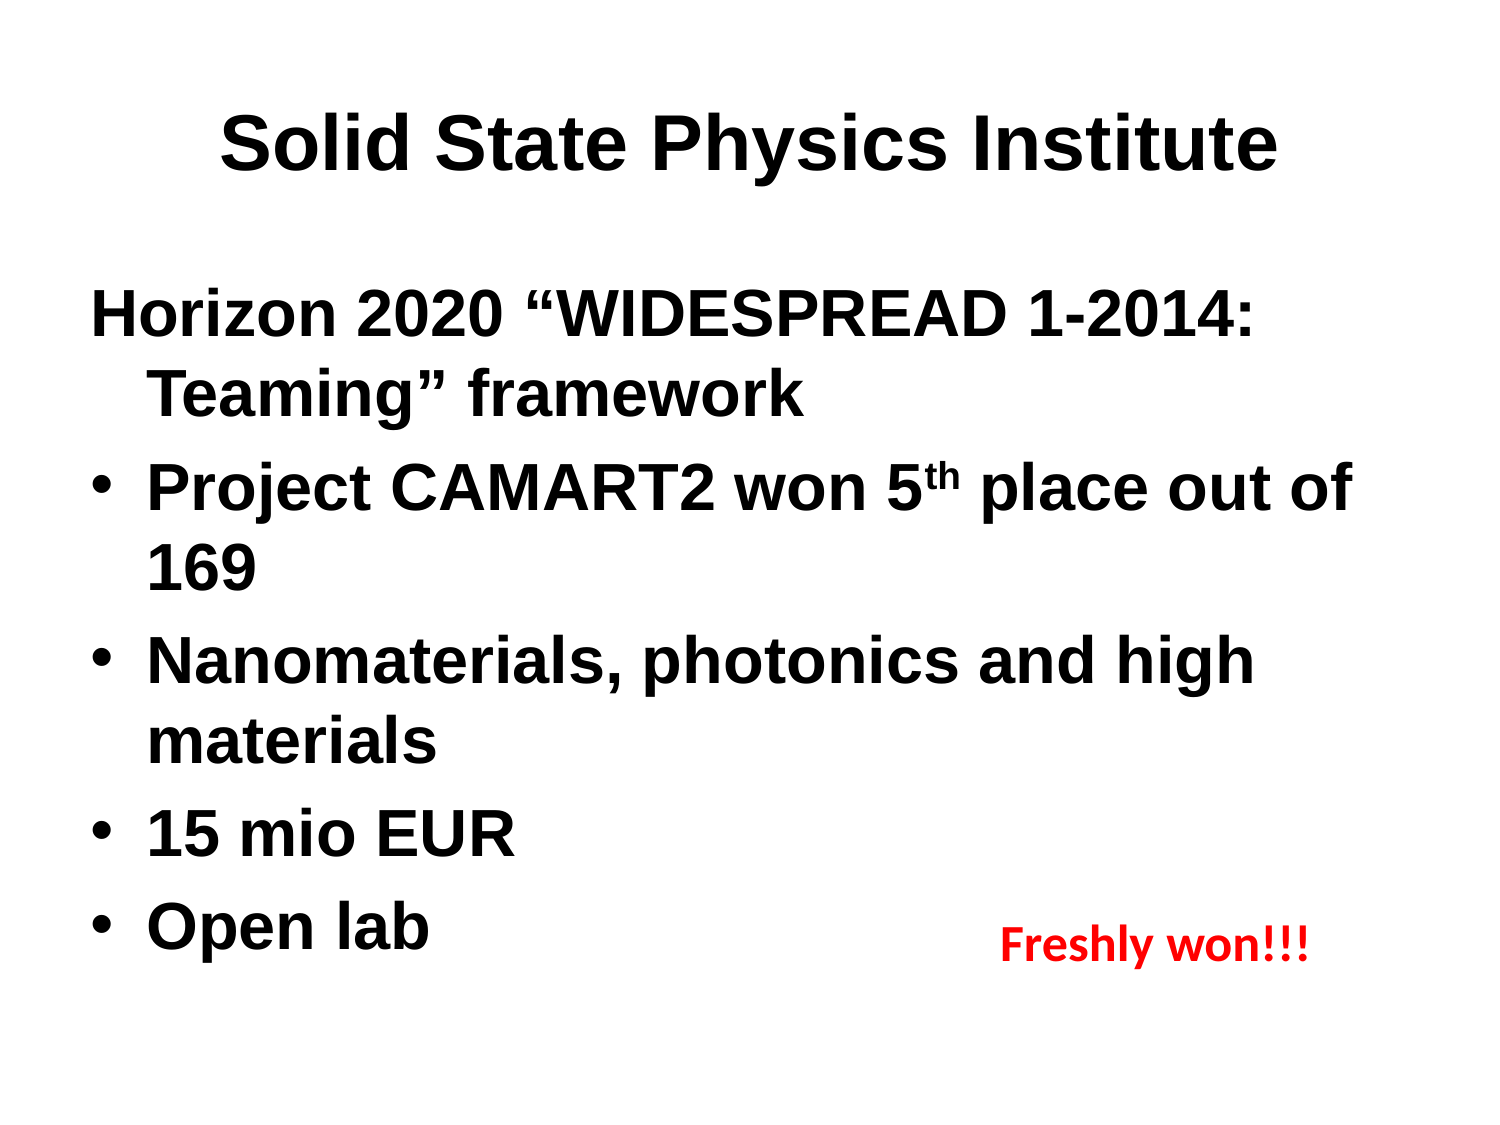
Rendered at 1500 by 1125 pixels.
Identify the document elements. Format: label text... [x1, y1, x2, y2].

text_box Freshly won!!! [985, 902, 1327, 980]
title Solid State Physics Institute [75, 45, 1425, 233]
list Horizon 2020 “WIDESPREAD 1-2014: Teaming” framework Project CAMART2 won 5th place out of 169 Nanomaterials, photonics and high materials 15 mio EUR Open lab [75, 262, 1425, 1005]
